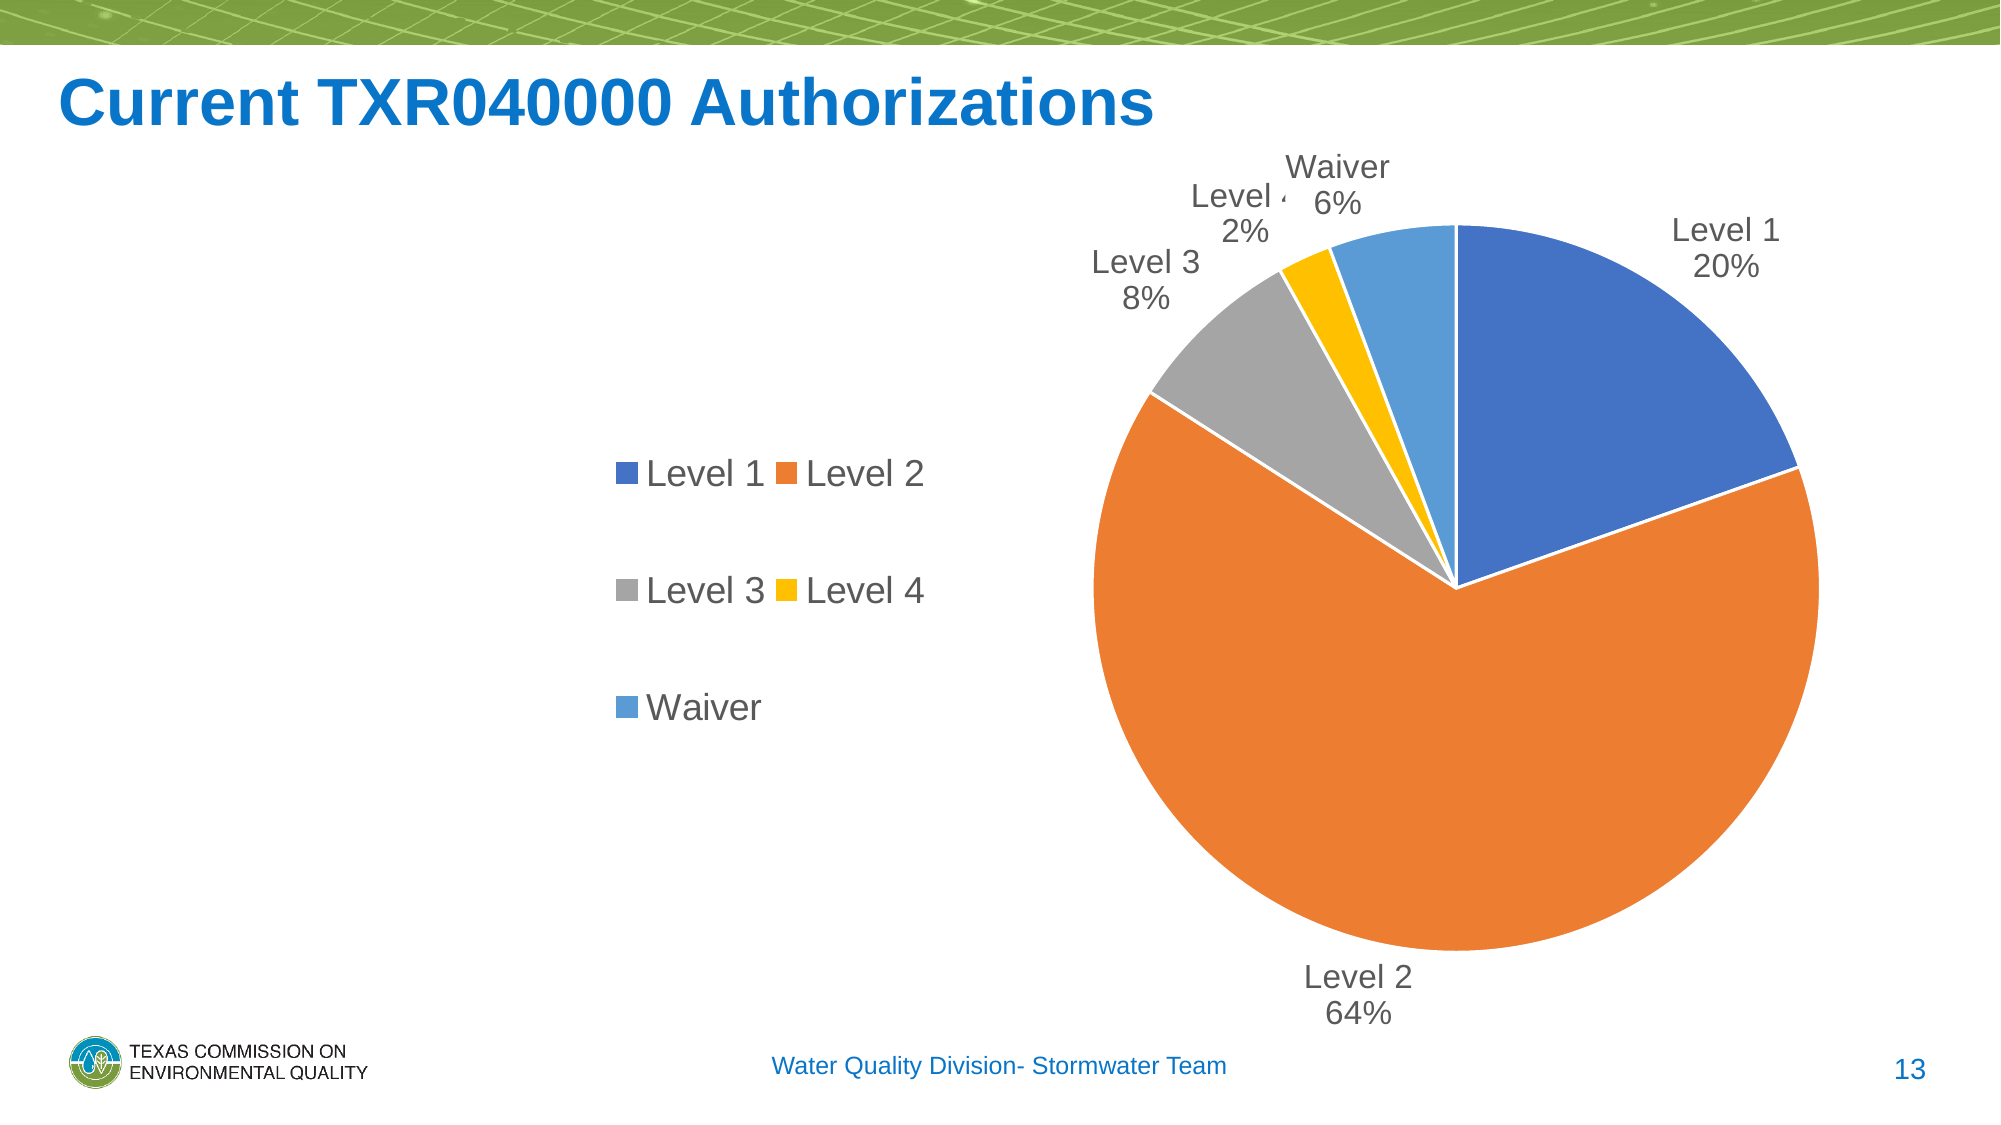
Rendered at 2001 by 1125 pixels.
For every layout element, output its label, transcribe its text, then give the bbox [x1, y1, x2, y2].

title Current TXR040000 Authorizations [44, 60, 1908, 163]
picture [69, 1036, 368, 1089]
chart [566, 127, 2000, 1051]
picture [0, 0, 2000, 45]
slide_number 13 [1843, 1051, 1977, 1103]
footer Water Quality Division- Stormwater Team [662, 1051, 1338, 1103]
